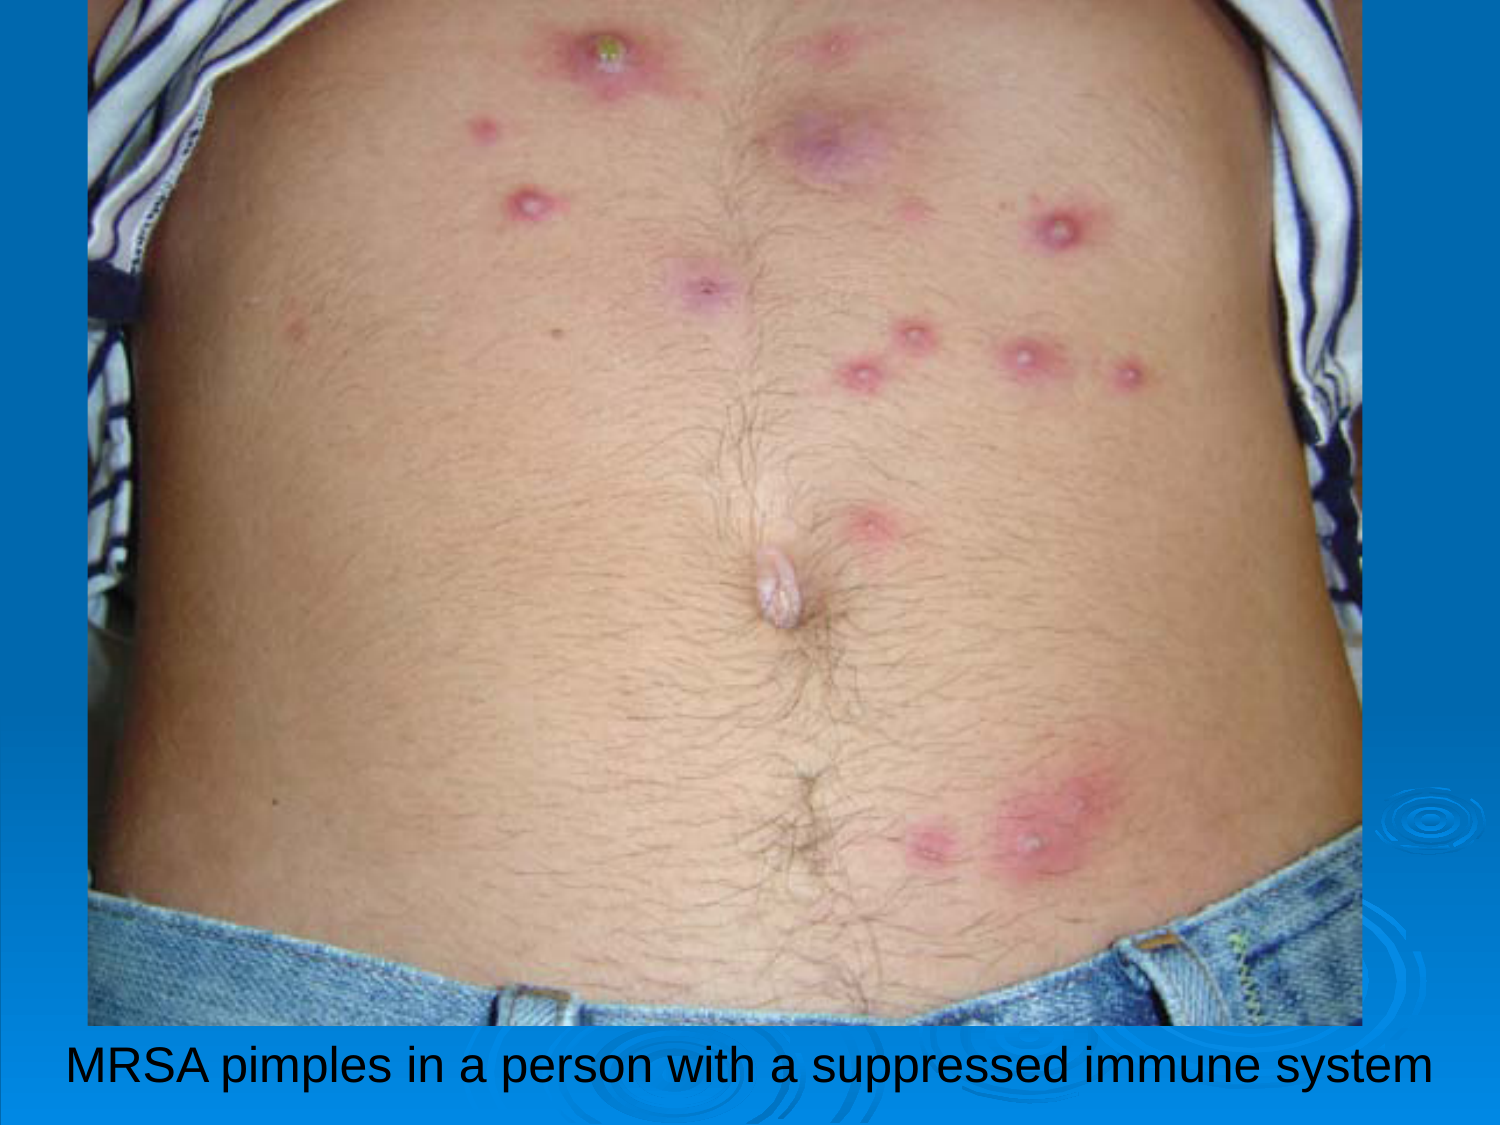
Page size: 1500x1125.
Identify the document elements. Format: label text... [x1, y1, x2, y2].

title MRSA pimples in a person with a suppressed immune system [0, 999, 1500, 1125]
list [87, 0, 1363, 1026]
